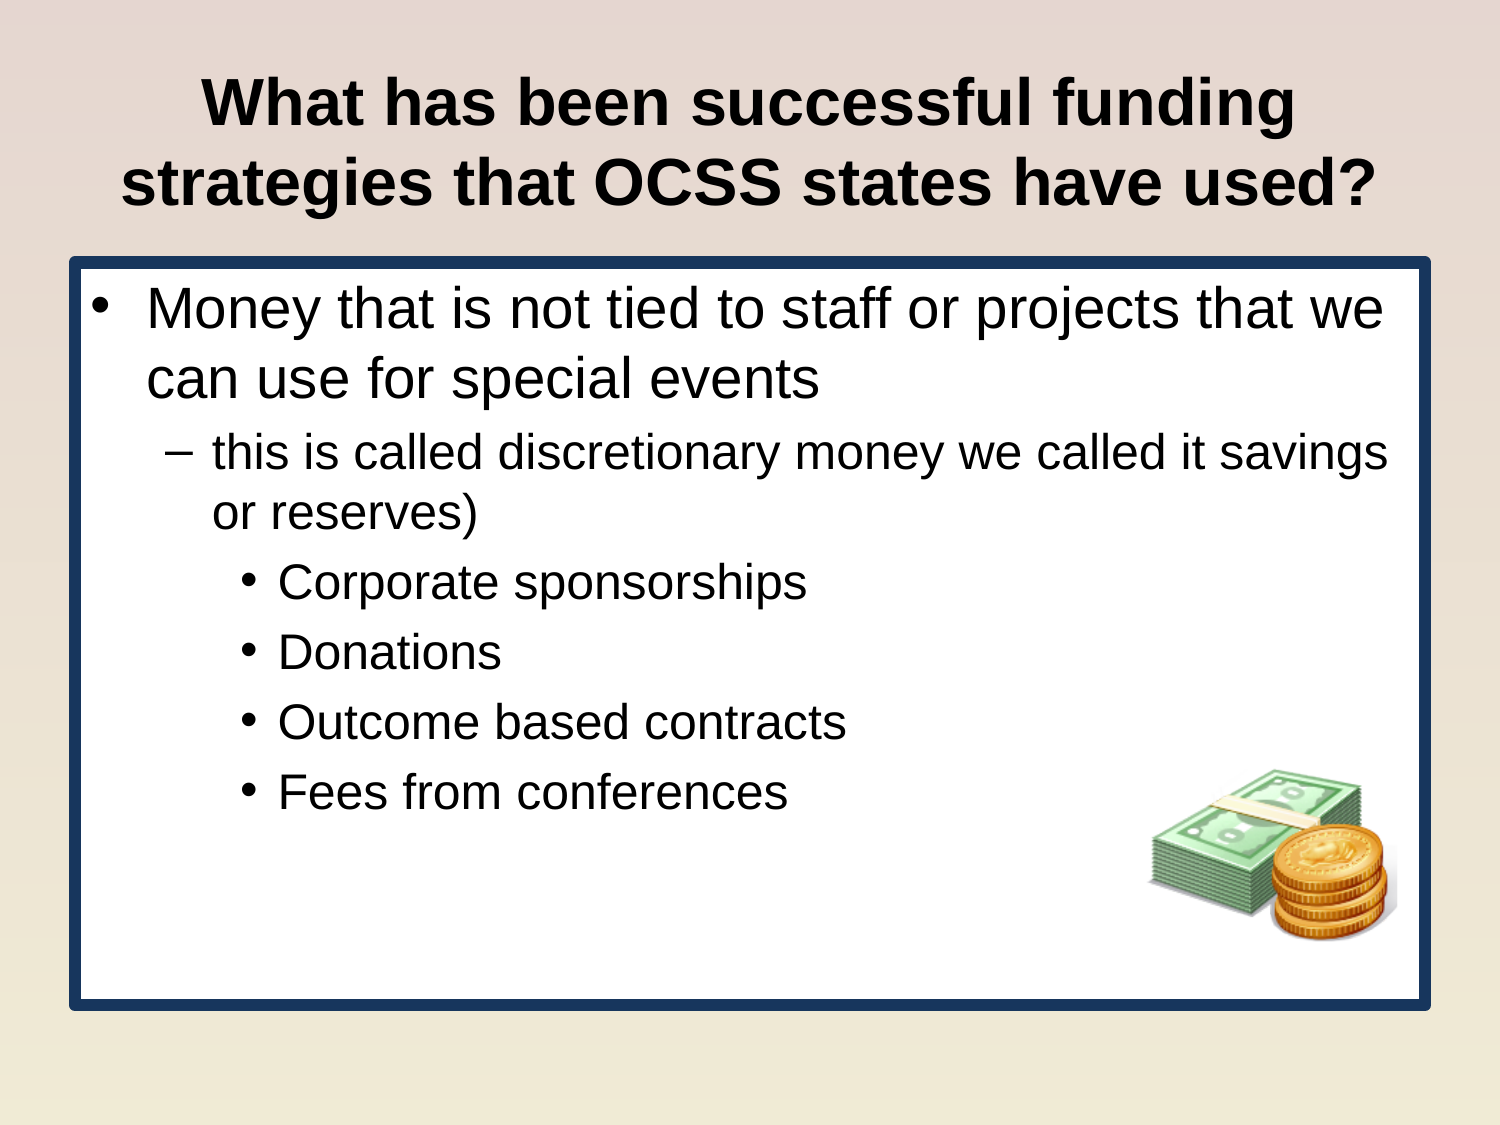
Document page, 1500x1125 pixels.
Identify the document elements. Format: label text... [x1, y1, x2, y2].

list Money that is not tied to staff or projects that we can use for special events this is called discretionary money we called it savings or reserves) Corporate sponsorships Donations Outcome based contracts Fees from conferences [69, 256, 1431, 1011]
picture [1145, 724, 1403, 982]
title What has been successful funding strategies that OCSS states have used? [75, 45, 1425, 233]
